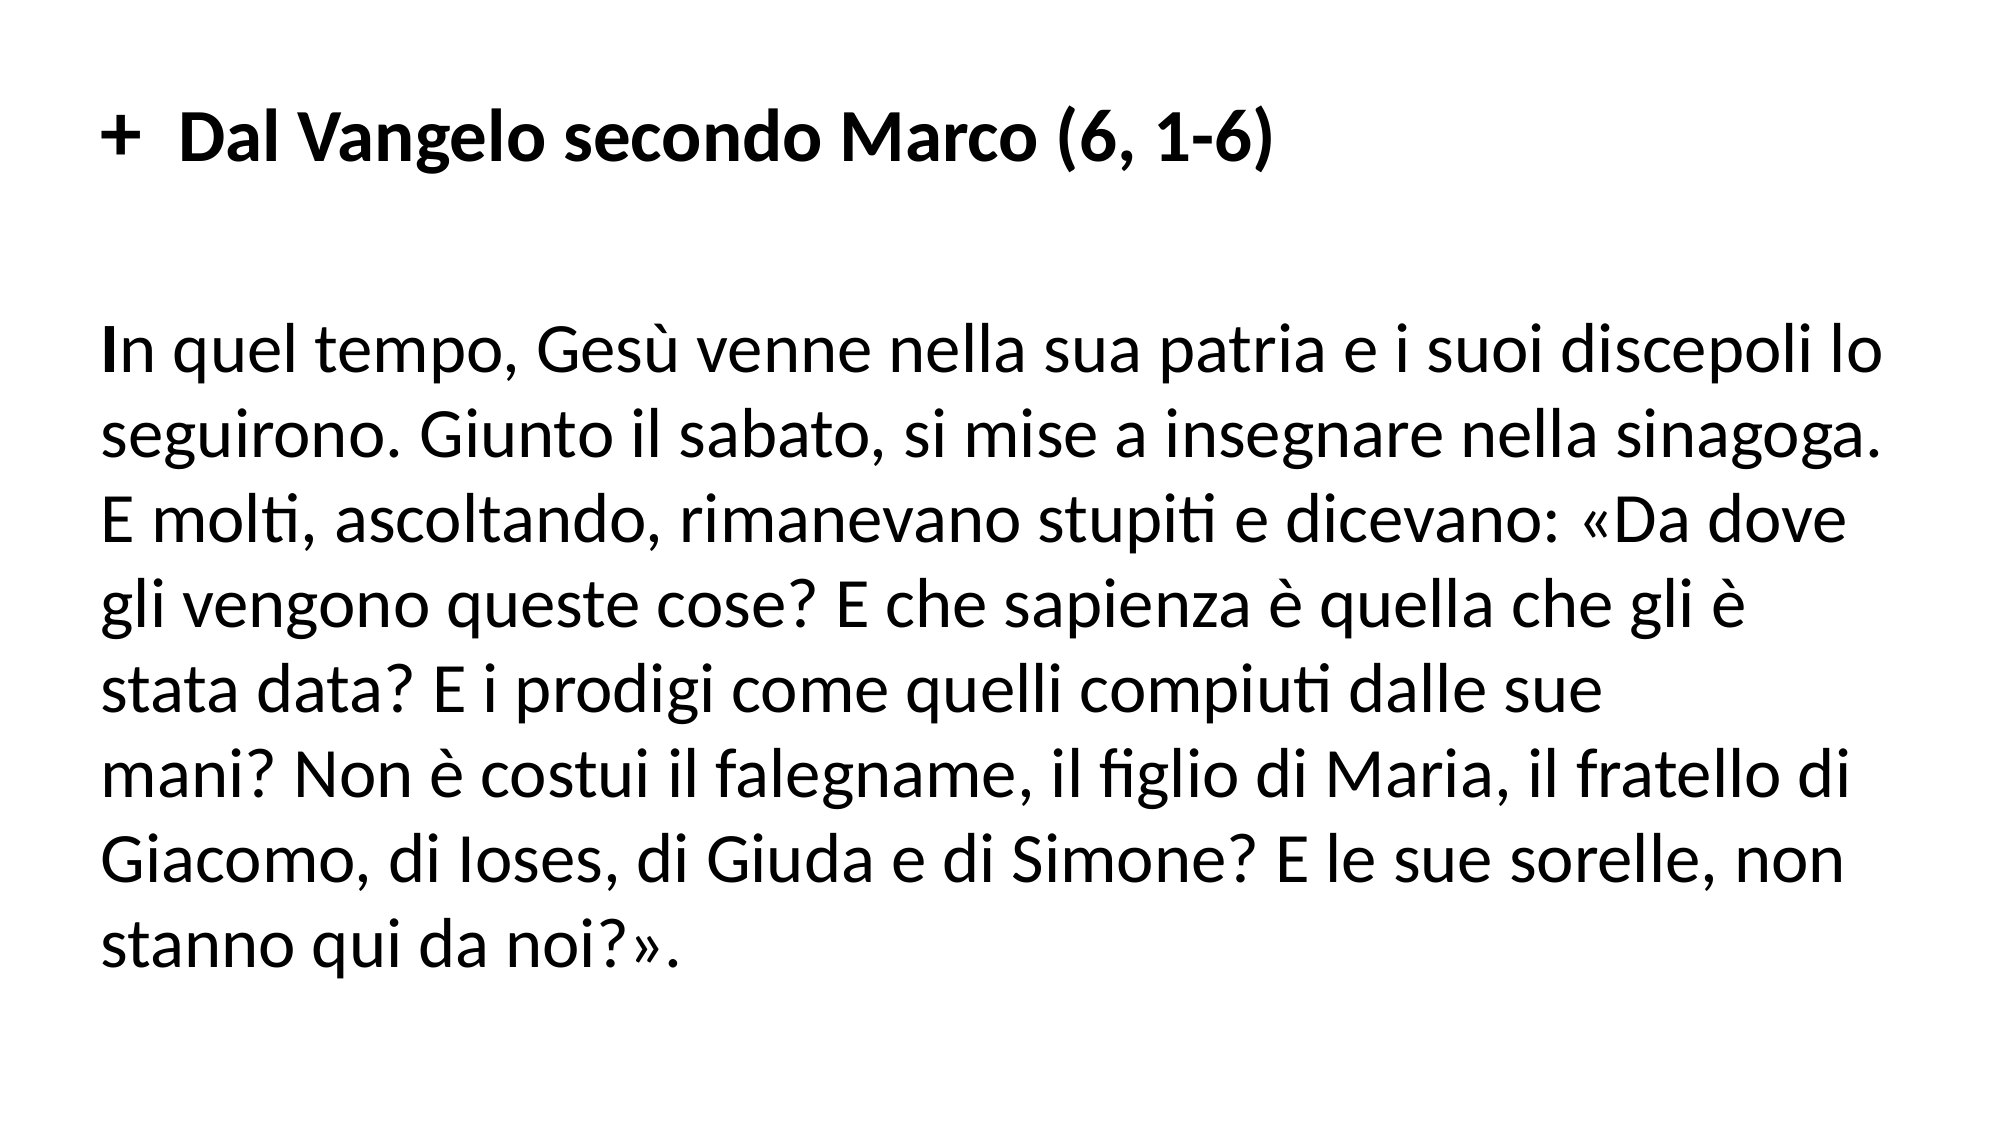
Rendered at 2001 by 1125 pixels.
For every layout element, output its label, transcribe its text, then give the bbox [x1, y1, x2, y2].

subtitle + Dal Vangelo secondo Marco (6, 1-6) In quel tempo, Gesù venne nella sua patria e i suoi discepoli lo seguirono. Giunto il sabato, si mise a insegnare nella sinagoga. E molti, ascoltando, rimanevano stupiti e dicevano: «Da dove gli vengono queste cose? E che sapienza è quella che gli è stata data? E i prodigi come quelli compiuti dalle sue mani? Non è costui il falegname, il figlio di Maria, il fratello di Giacomo, di Ioses, di Giuda e di Simone? E le sue sorelle, non stanno qui da noi?». [85, 82, 1903, 961]
